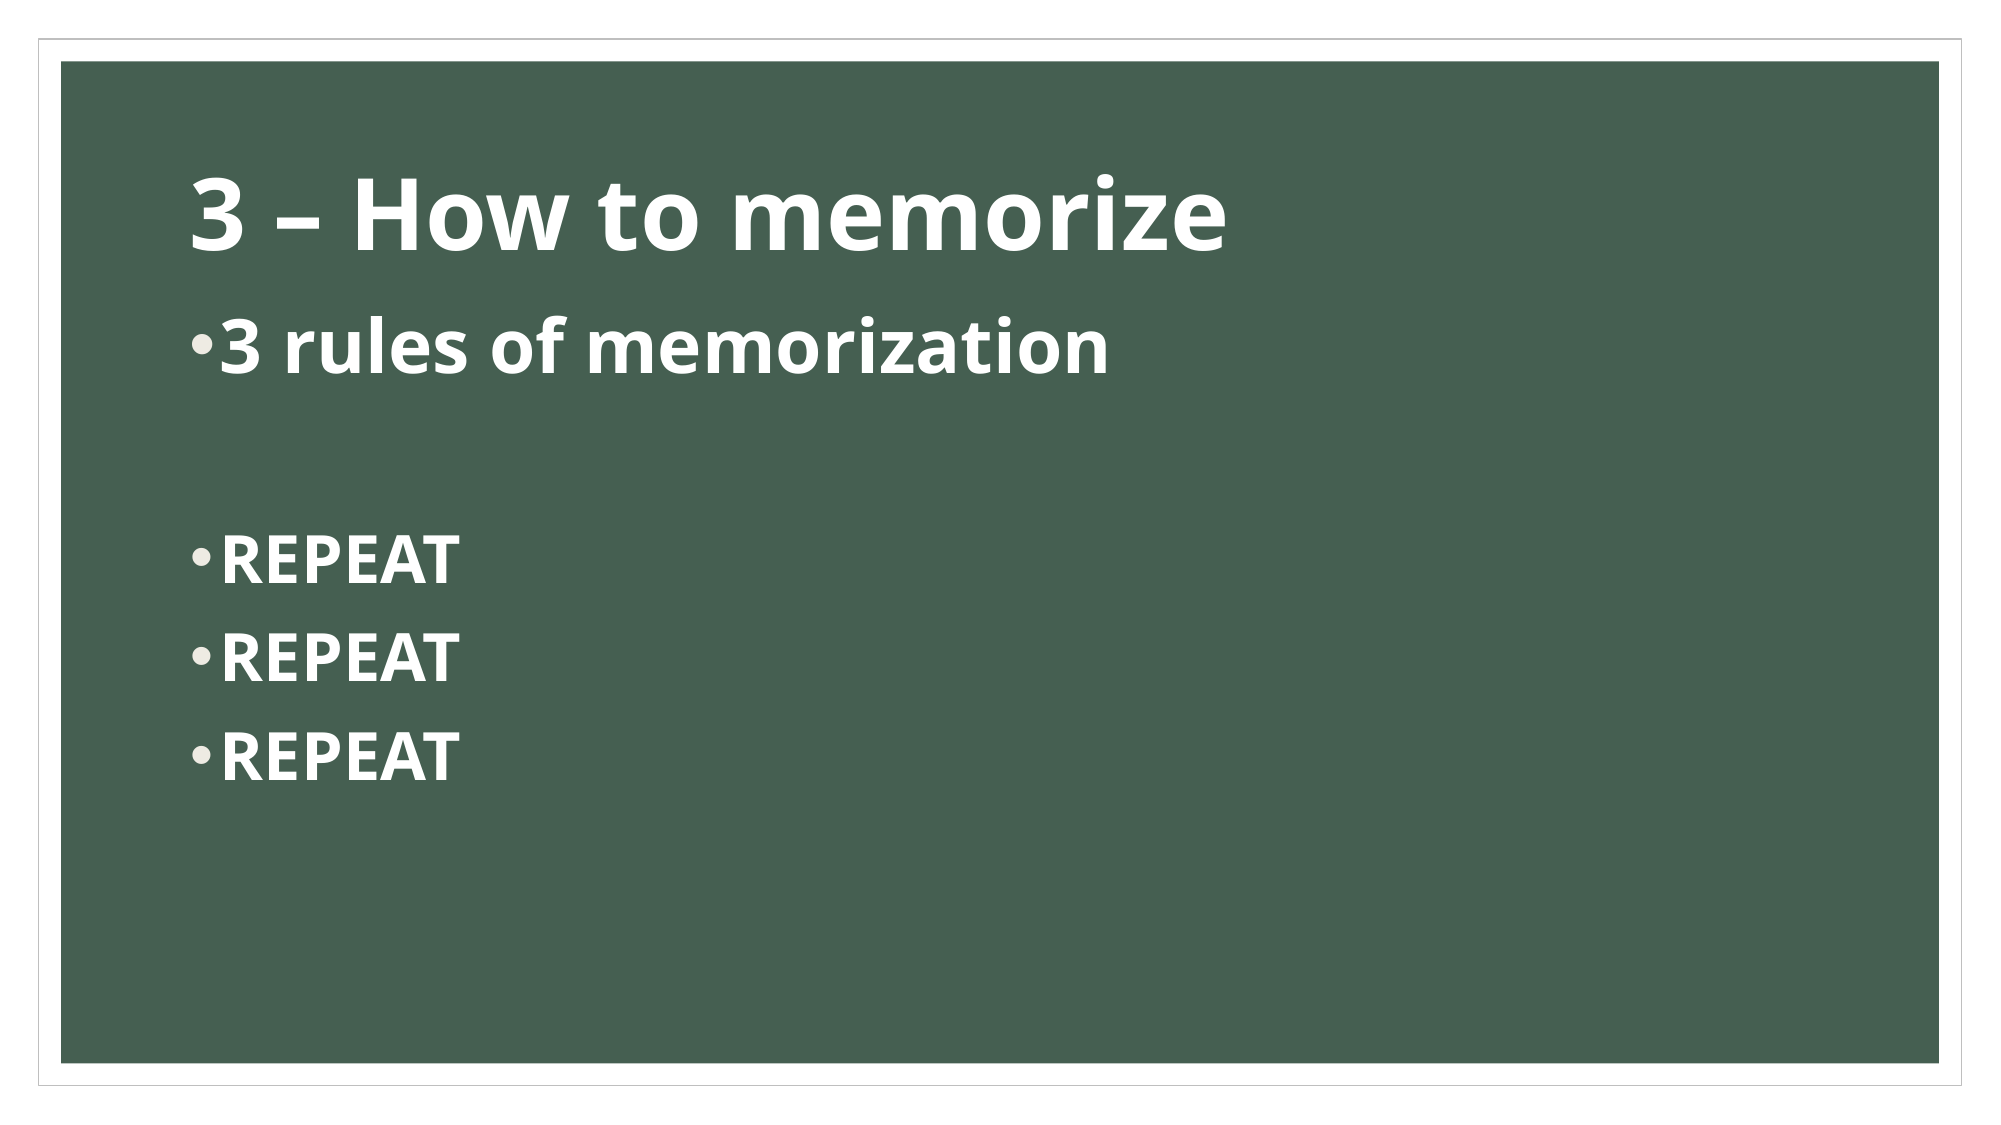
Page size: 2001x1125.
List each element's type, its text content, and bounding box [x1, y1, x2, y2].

list 3 rules of memorization REPEAT REPEAT REPEAT [174, 291, 1825, 990]
title 3 – How to memorize [174, 105, 1825, 291]
